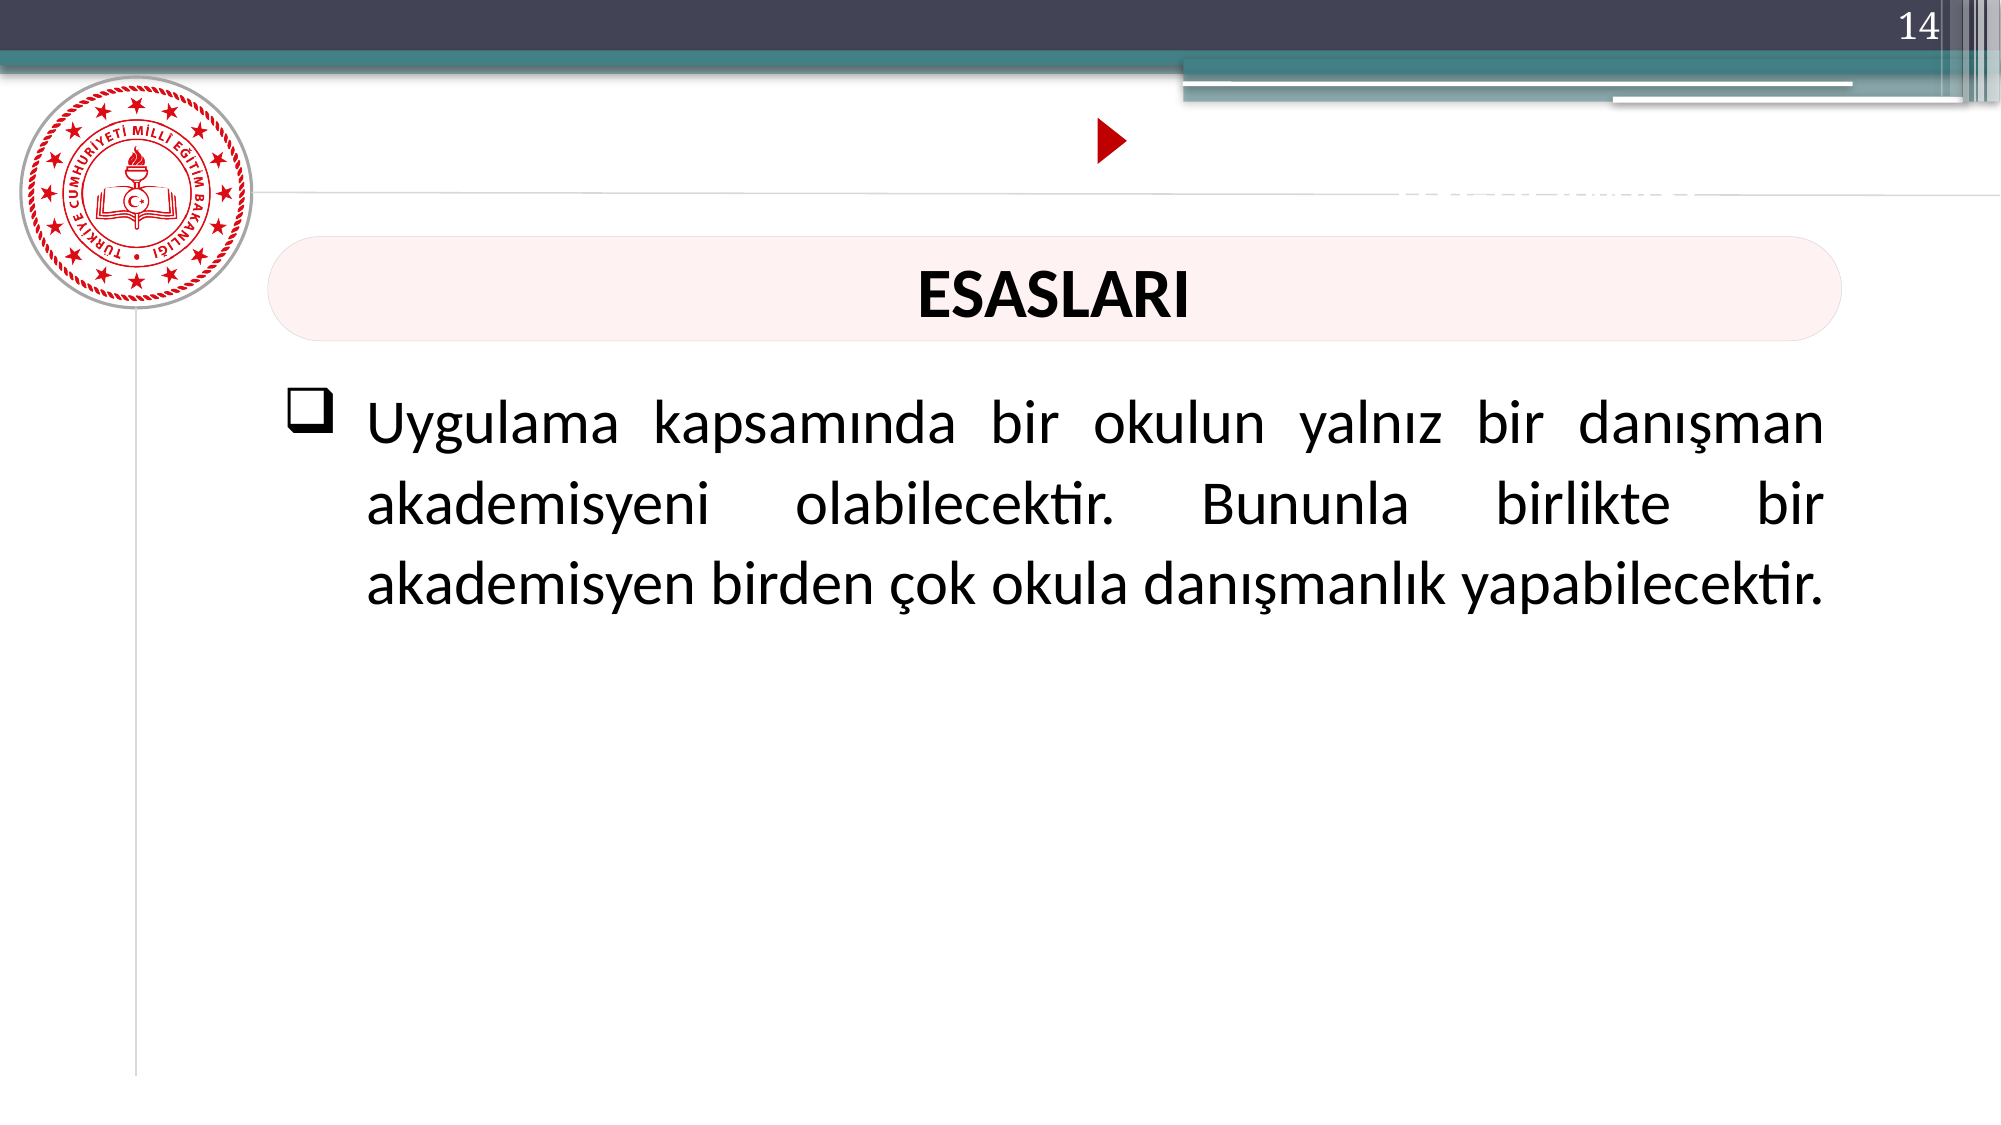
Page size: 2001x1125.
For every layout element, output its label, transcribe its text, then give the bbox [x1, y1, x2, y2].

slide_number 14 [1788, 0, 1955, 61]
text_box Uygulama kapsamında bir okulun yalnız bir danışman akademisyeni olabilecektir. Bununla birlikte bir akademisyen birden çok okula danışmanlık yapabilecektir. [267, 368, 1842, 625]
text_box ESASLARI [266, 235, 1844, 343]
text_box [107, 75, 165, 79]
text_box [1097, 105, 1996, 177]
picture [22, 82, 253, 305]
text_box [259, 192, 2000, 196]
